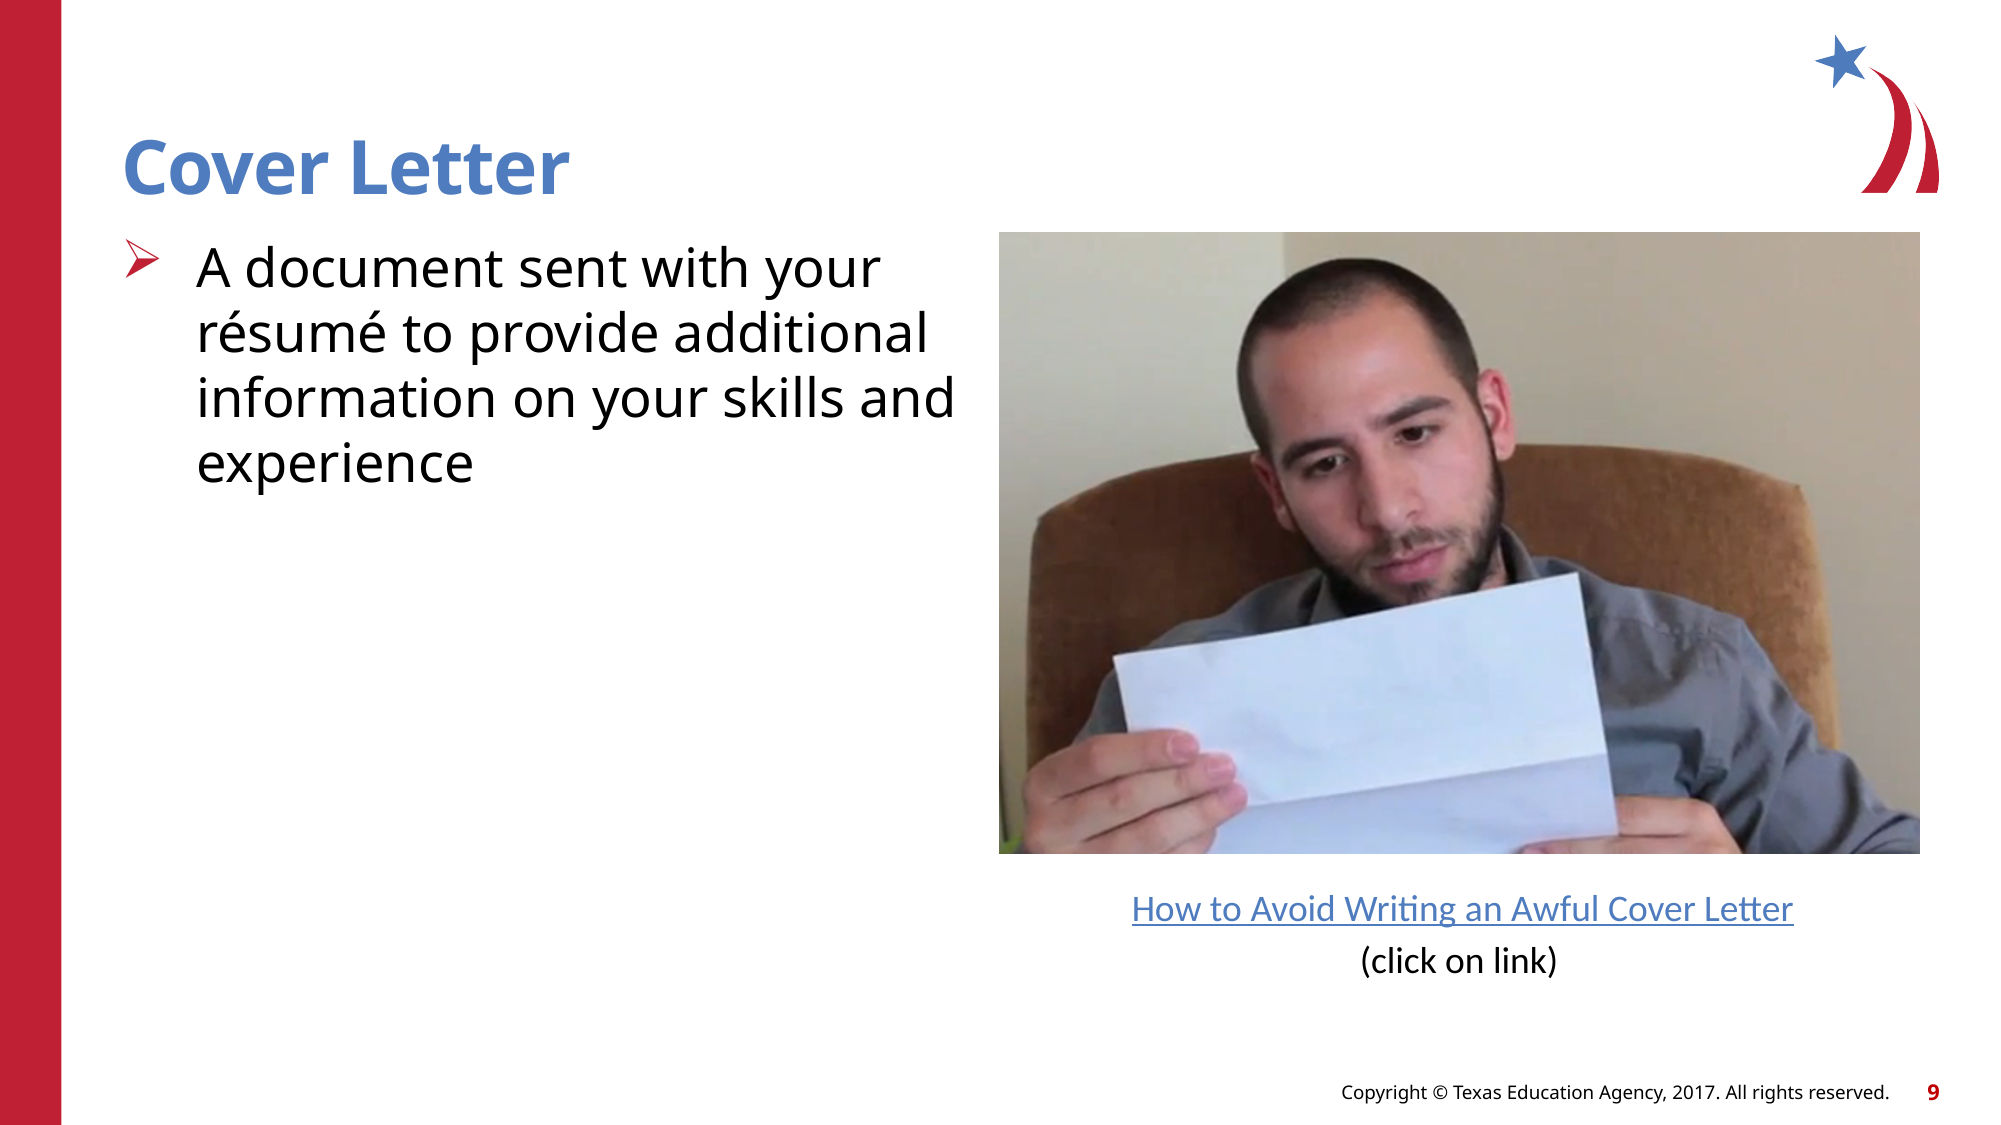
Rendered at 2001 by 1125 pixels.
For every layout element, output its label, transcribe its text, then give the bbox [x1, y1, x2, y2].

text_box (click on link) [1345, 929, 1574, 989]
picture [1814, 34, 1939, 193]
picture [999, 232, 1920, 854]
text_box How to Avoid Writing an Awful Cover Letter [1109, 876, 1810, 937]
list A document sent with your résumé to provide additional information on your skills and experience [121, 233, 1000, 1010]
title Cover Letter [121, 66, 1772, 211]
